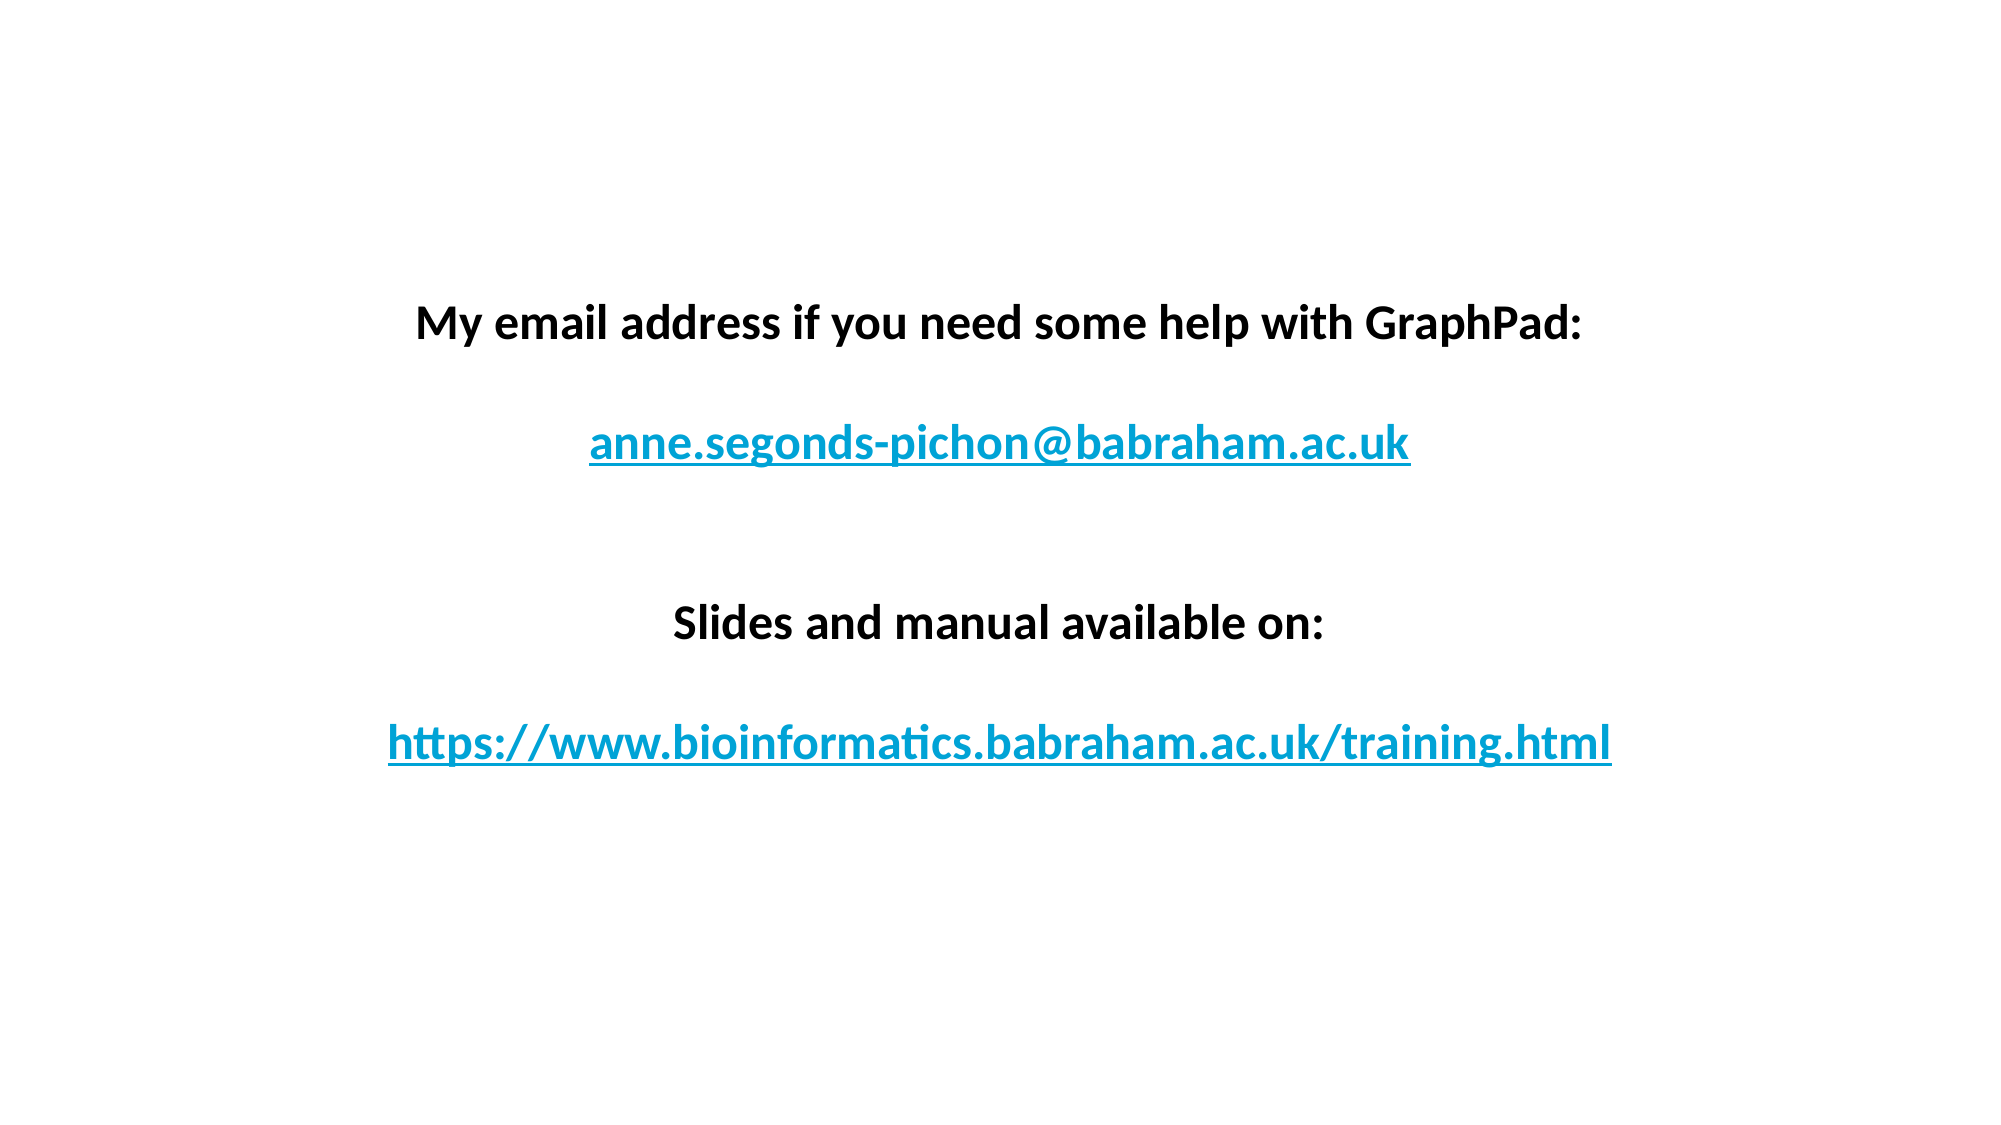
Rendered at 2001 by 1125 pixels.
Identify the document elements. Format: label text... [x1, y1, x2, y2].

text_box My email address if you need some help with GraphPad: anne.segonds-pichon@babraham.ac.uk Slides and manual available on: https://www.bioinformatics.babraham.ac.uk/training.html [372, 282, 1627, 837]
